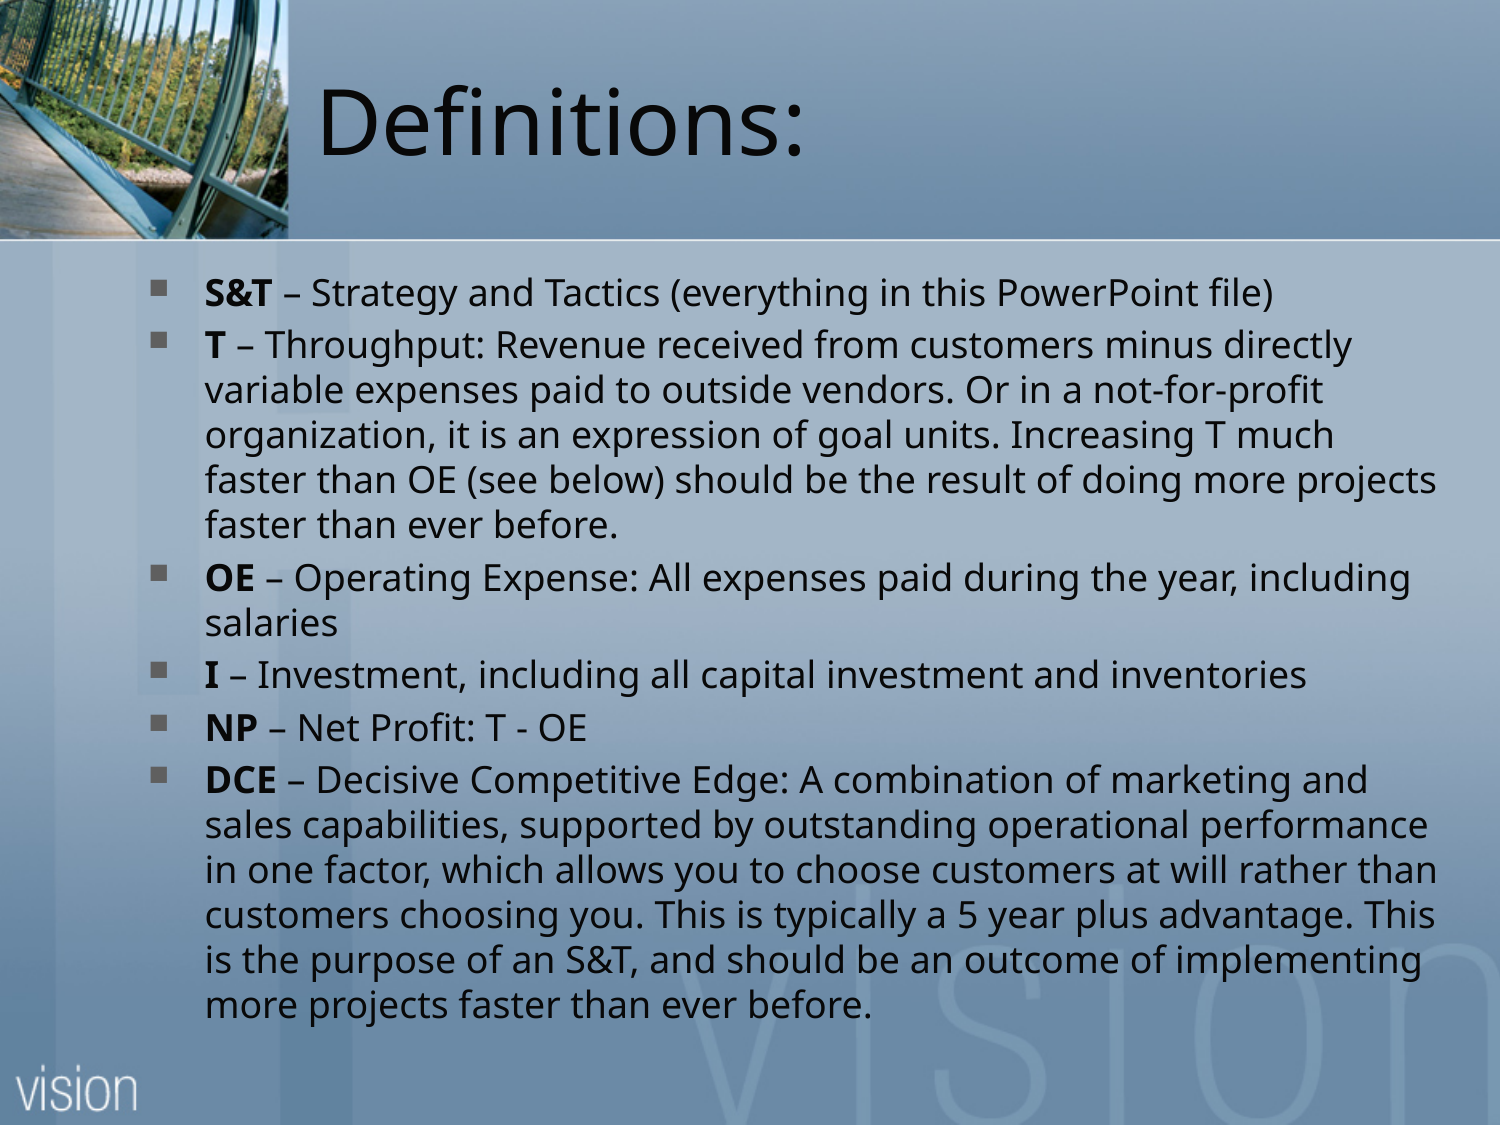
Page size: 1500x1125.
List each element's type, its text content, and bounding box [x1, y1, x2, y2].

title Definitions: [299, 30, 1462, 207]
list S&T – Strategy and Tactics (everything in this PowerPoint file) T – Throughput: Revenue received from customers minus directly variable expenses paid to outside vendors. Or in a not-for-profit organization, it is an expression of goal units. Increasing T much faster than OE (see below) should be the result of doing more projects faster than ever before. OE – Operating Expense: All expenses paid during the year, including salaries I – Investment, including all capital investment and inventories NP – Net Profit: T - OE DCE – Decisive Competitive Edge: A combination of marketing and sales capabilities, supported by outstanding operational performance in one factor, which allows you to choose customers at will rather than customers choosing you. This is typically a 5 year plus advantage. This is the purpose of an S&T, and should be an outcome of implementing more projects faster than ever before. [133, 261, 1462, 1017]
picture [0, 0, 1500, 1125]
